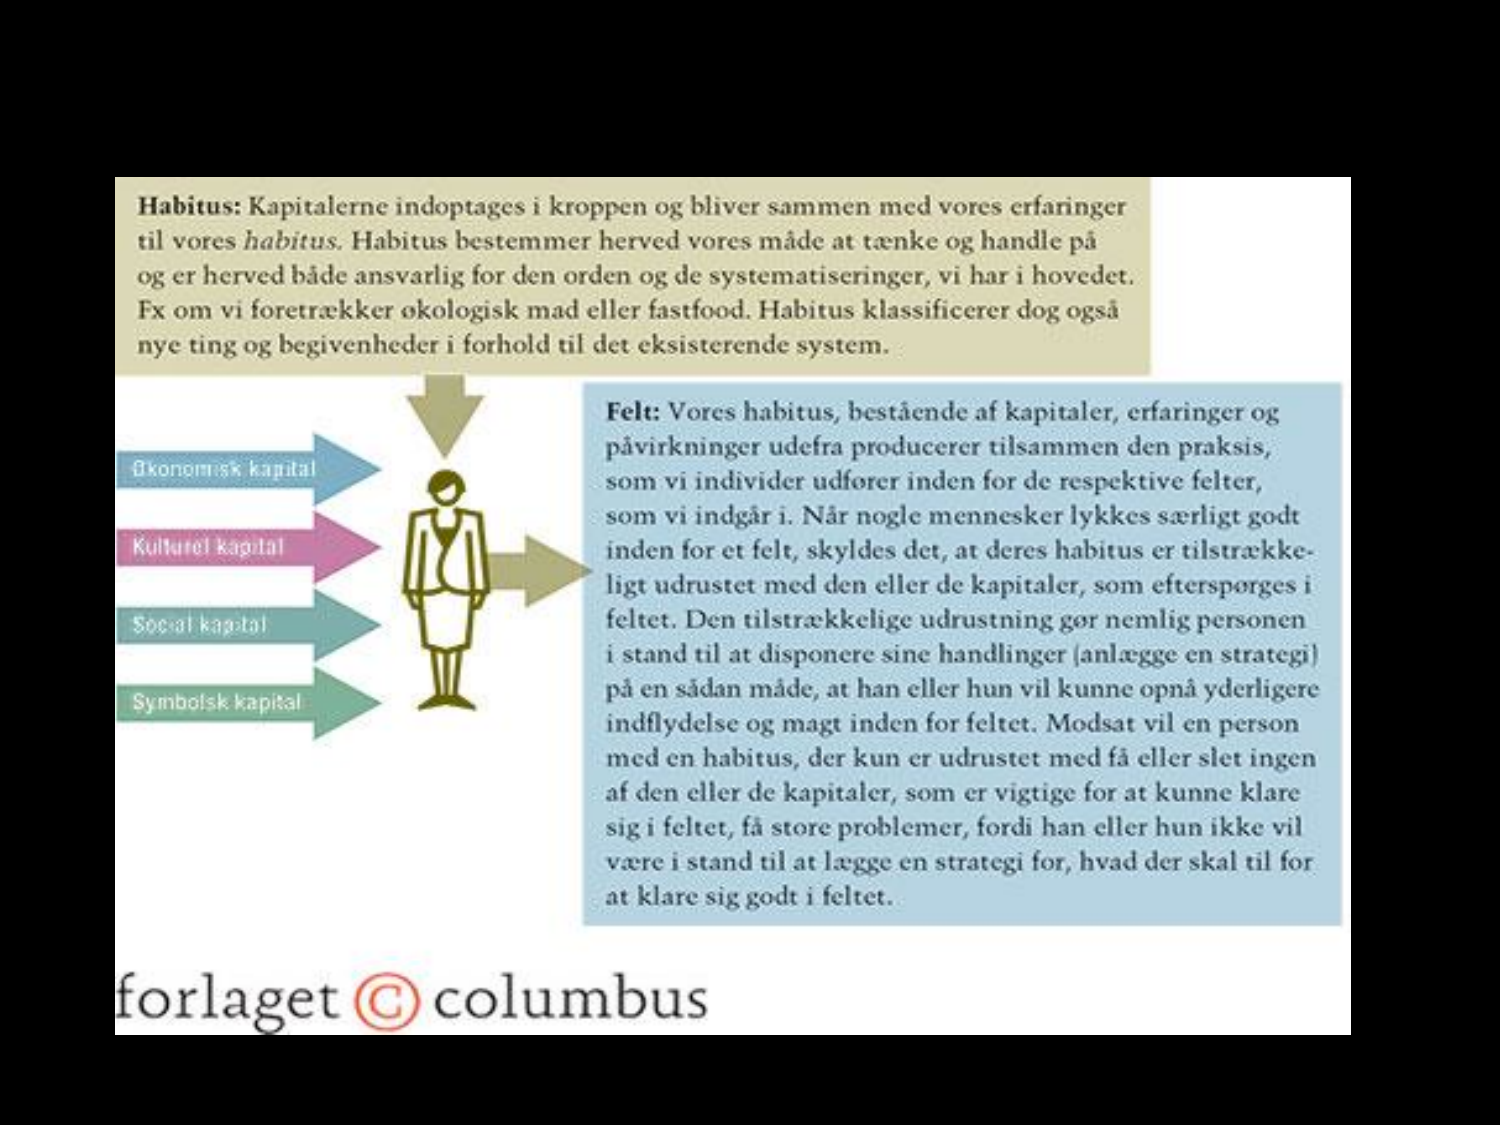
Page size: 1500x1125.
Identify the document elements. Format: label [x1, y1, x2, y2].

picture [115, 177, 1352, 1035]
